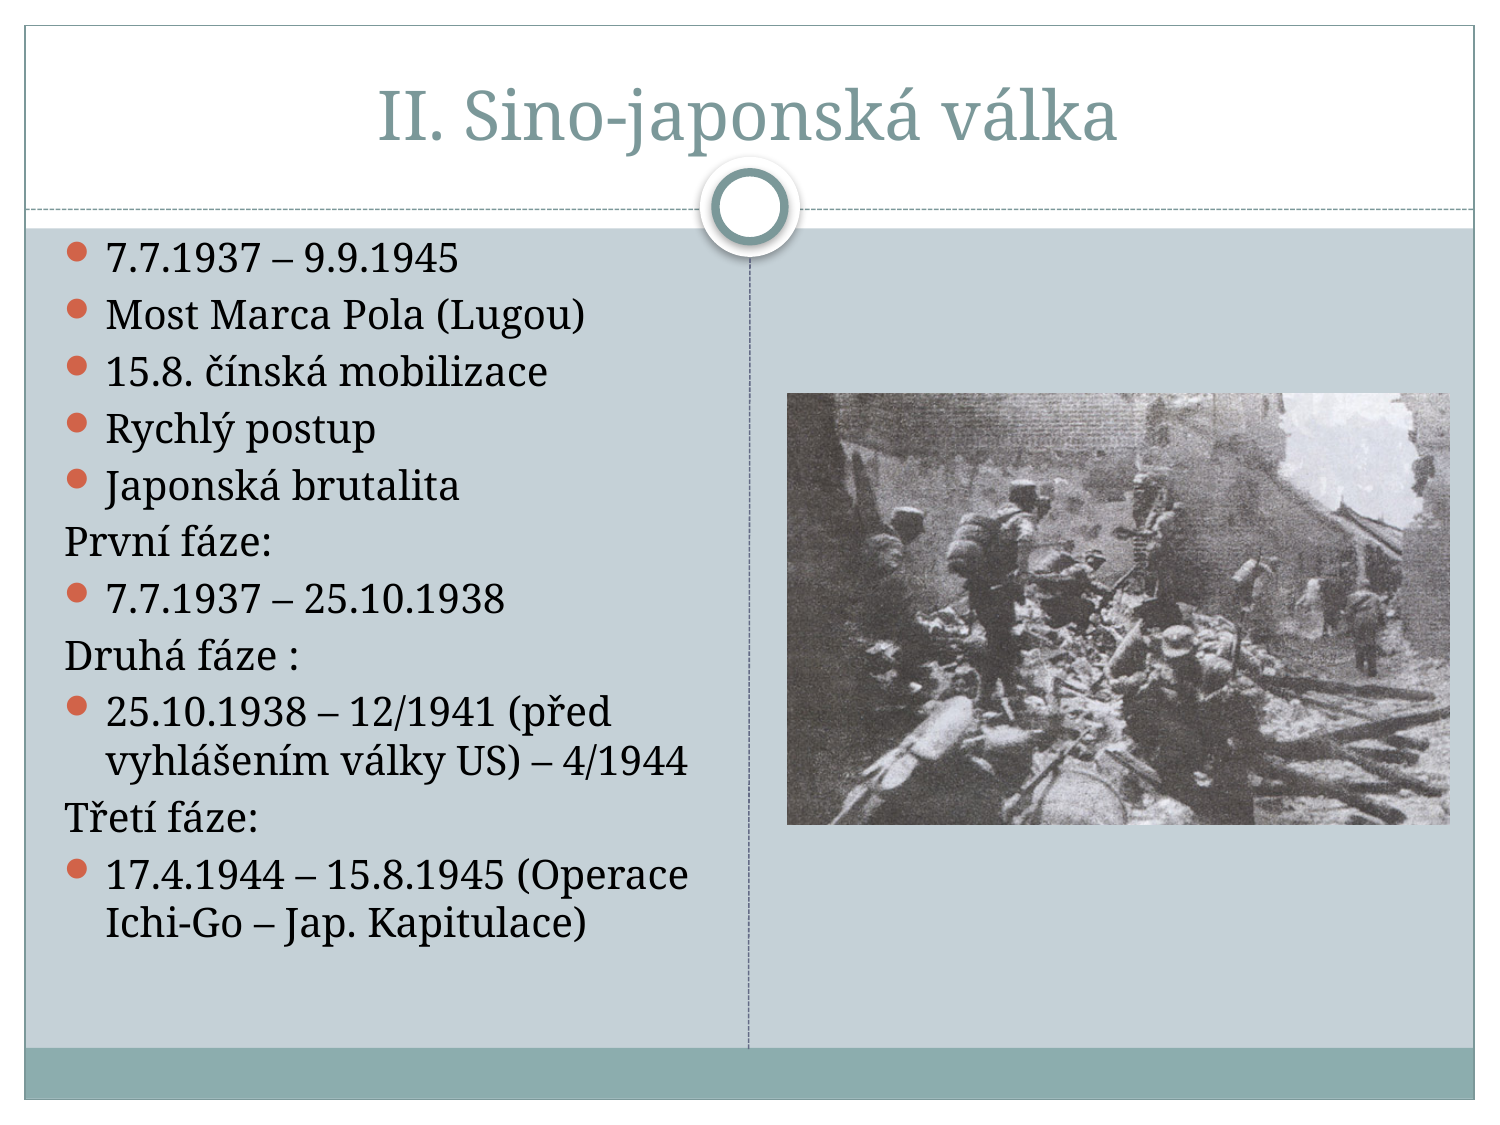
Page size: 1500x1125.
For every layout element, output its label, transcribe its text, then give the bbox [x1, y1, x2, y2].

list 7.7.1937 – 9.9.1945 Most Marca Pola (Lugou) 15.8. čínská mobilizace Rychlý postup Japonská brutalita První fáze: 7.7.1937 – 25.10.1938 Druhá fáze : 25.10.1938 – 12/1941 (před vyhlášením války US) – 4/1944 Třetí fáze: 17.4.1944 – 15.8.1945 (Operace Ichi-Go – Jap. Kapitulace) [49, 224, 712, 993]
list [787, 224, 1451, 994]
title II. Sino-japonská válka [49, 37, 1450, 162]
